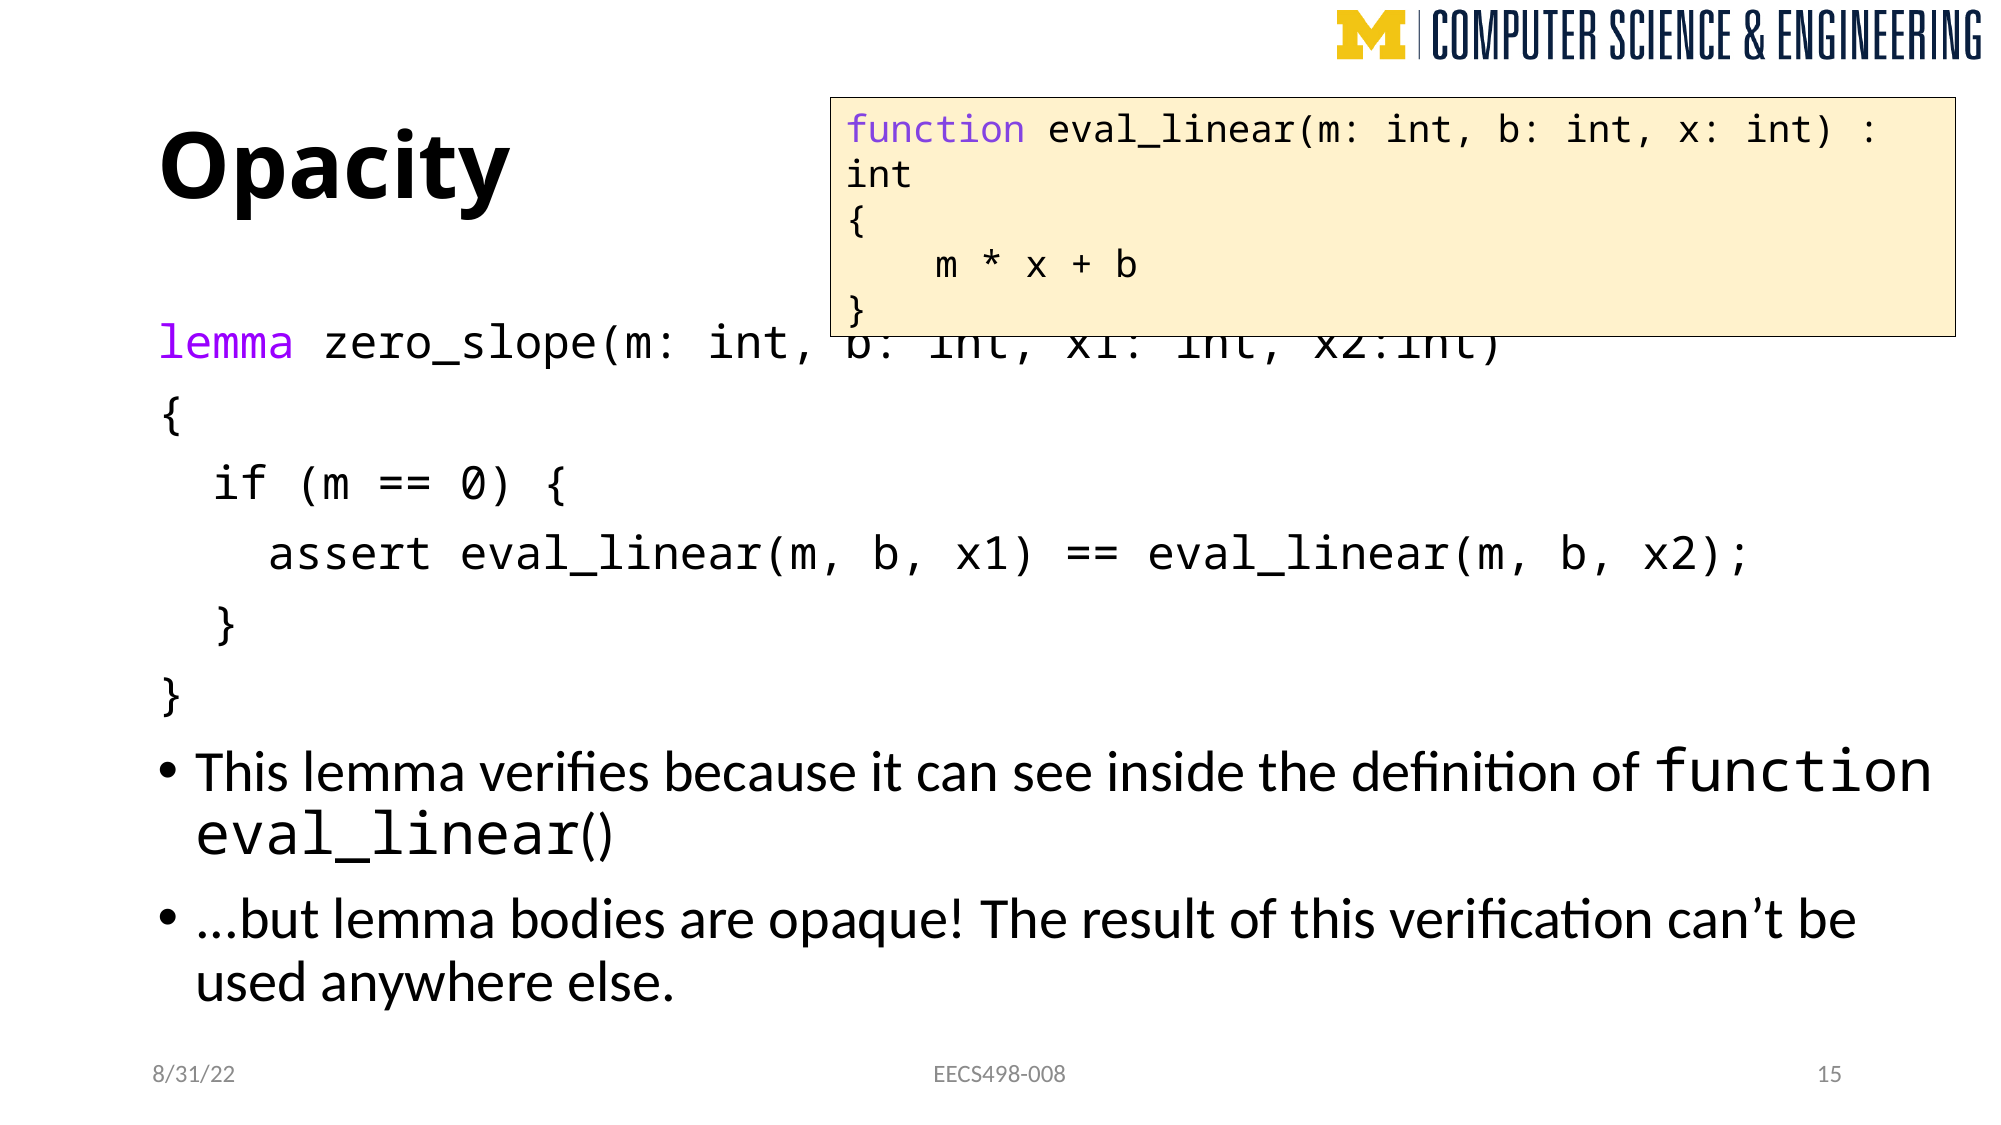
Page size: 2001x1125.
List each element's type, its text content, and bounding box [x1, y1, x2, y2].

footer EECS498-008 [662, 1042, 1338, 1103]
picture [1337, 9, 1981, 60]
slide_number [137, 1042, 588, 1103]
title Opacity [137, 59, 1863, 278]
list lemma zero_slope(m: int, b: int, x1: int, x2:int) { if (m == 0) { assert eval_linear(m, b, x1) == eval_linear(m, b, x2); } } This lemma verifies because it can see inside the definition of function eval_linear() ...but lemma bodies are opaque! The result of this verification can’t be used anywhere else. [137, 299, 1978, 1014]
slide_number 15 [1412, 1042, 1863, 1103]
text_box function eval_linear(m: int, b: int, x: int) : int { m * x + b } [830, 97, 1956, 337]
